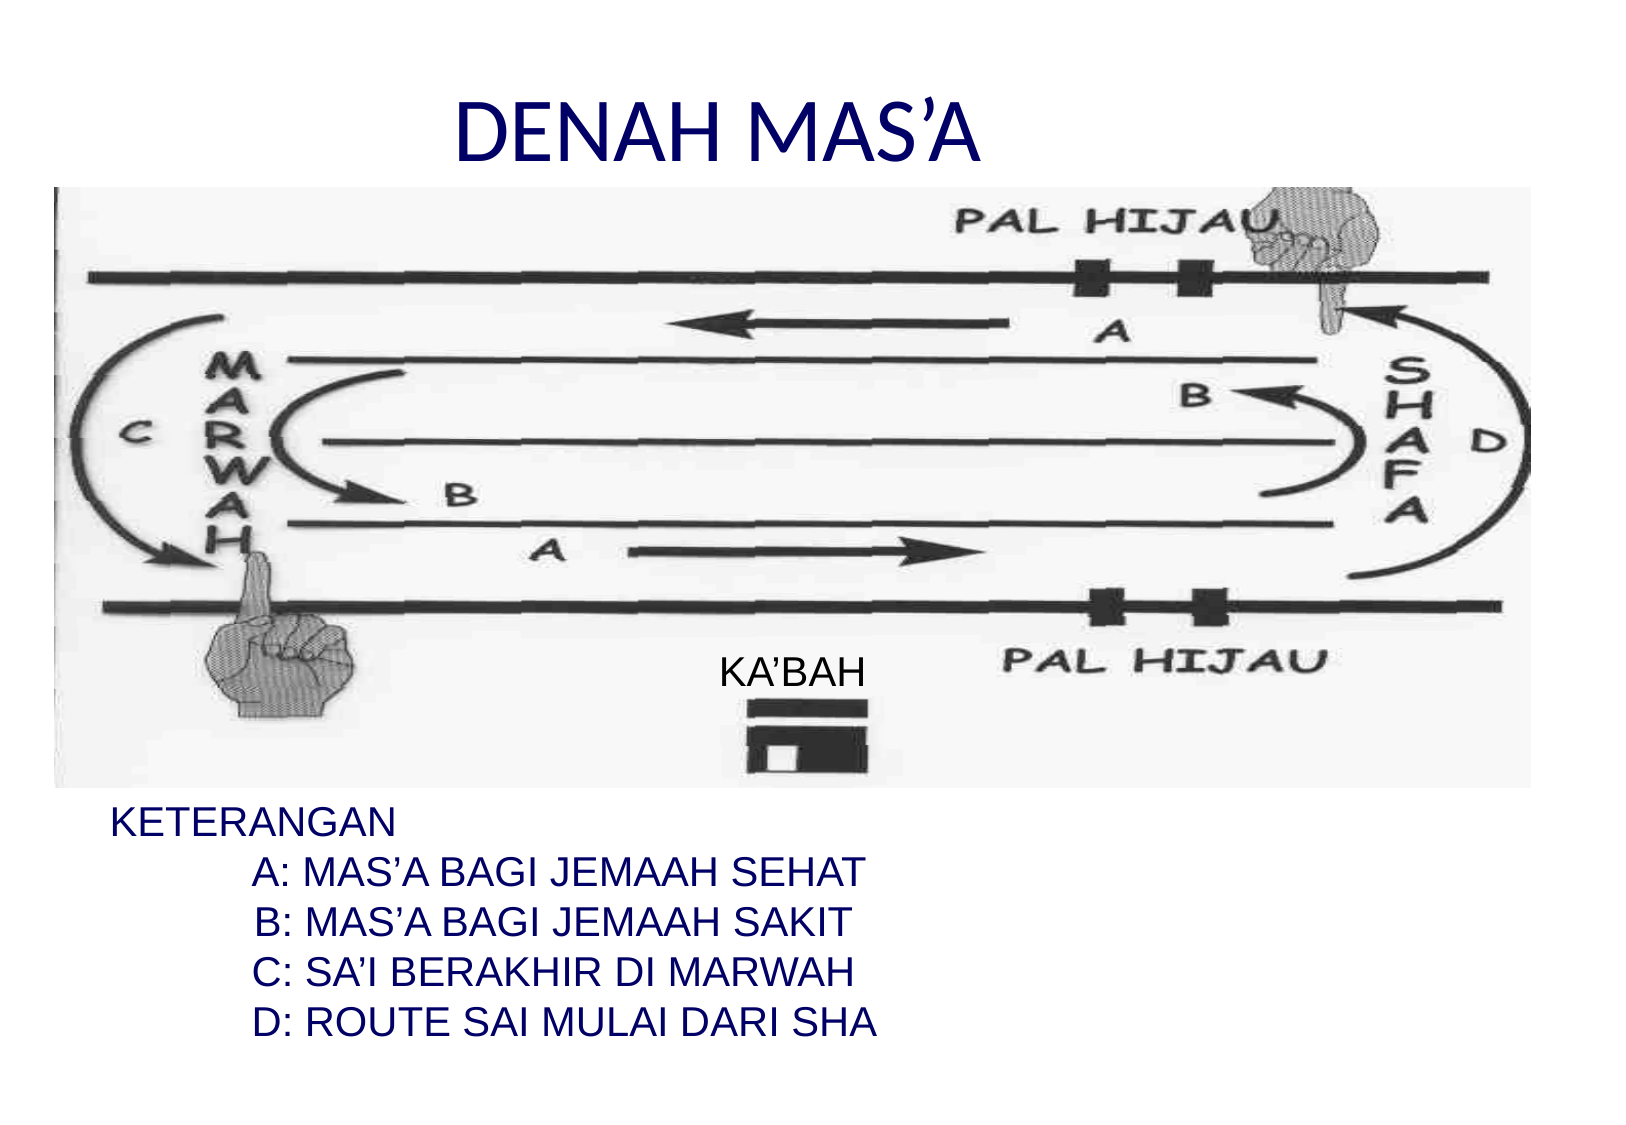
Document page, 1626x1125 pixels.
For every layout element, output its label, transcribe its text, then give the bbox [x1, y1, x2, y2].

text_box A: MAS’A BAGI JEMAAH SEHAT [236, 837, 1063, 903]
text_box D: ROUTE SAI MULAI DARI SHA [236, 1003, 1036, 1053]
title DENAH MAS’A [54, 62, 1382, 185]
picture [53, 187, 1531, 788]
text_box C: SA’I BERAKHIR DI MARWAH [236, 937, 1063, 1003]
text_box KETERANGAN [94, 797, 447, 853]
text_box B: MAS’A BAGI JEMAAH SAKIT [239, 887, 1066, 953]
